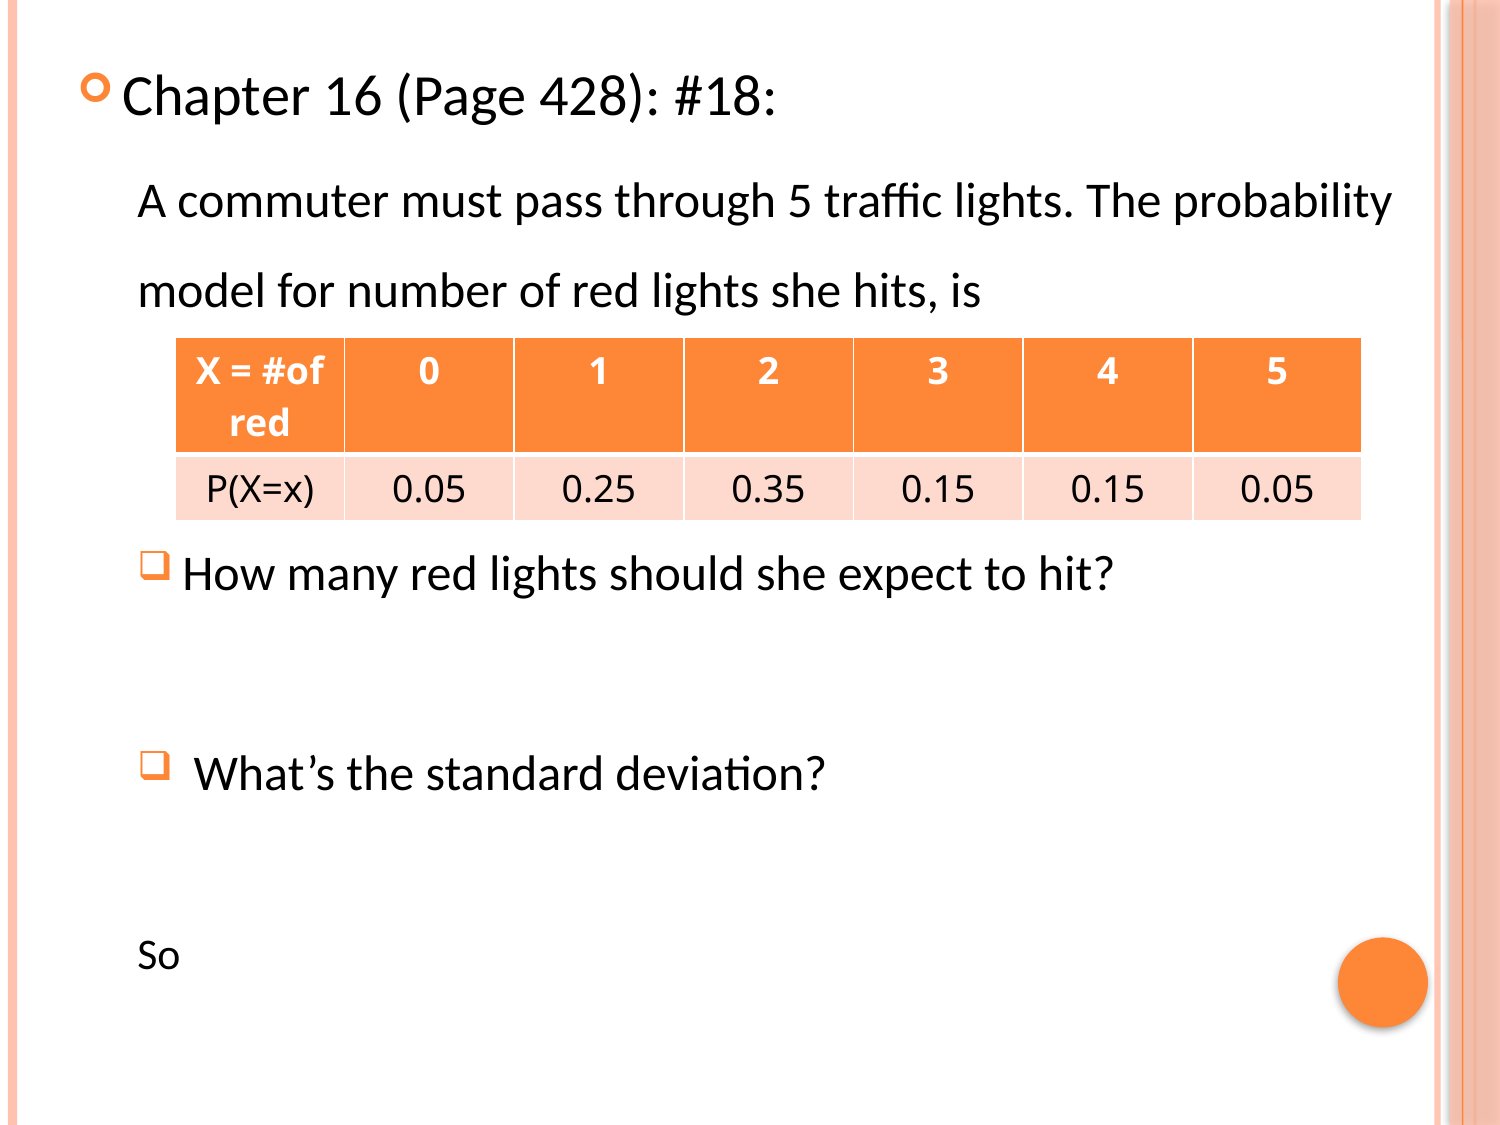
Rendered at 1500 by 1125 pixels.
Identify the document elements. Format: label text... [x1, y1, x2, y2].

table_header 3 [854, 338, 1022, 452]
table_cell 0.25 [515, 457, 683, 520]
table_cell 0.05 [1194, 457, 1361, 520]
table_header X = #of red [176, 338, 344, 452]
table_header 5 [1194, 338, 1361, 452]
table_header 0 [345, 338, 513, 452]
table_header 2 [685, 338, 853, 452]
table_cell 0.05 [345, 457, 513, 520]
table_header 4 [1024, 338, 1192, 452]
table_cell P(X=x) [176, 457, 344, 520]
table_cell 0.15 [1024, 457, 1192, 520]
table_cell 0.15 [854, 457, 1022, 520]
table_header 1 [515, 338, 683, 452]
table_cell 0.35 [685, 457, 853, 520]
